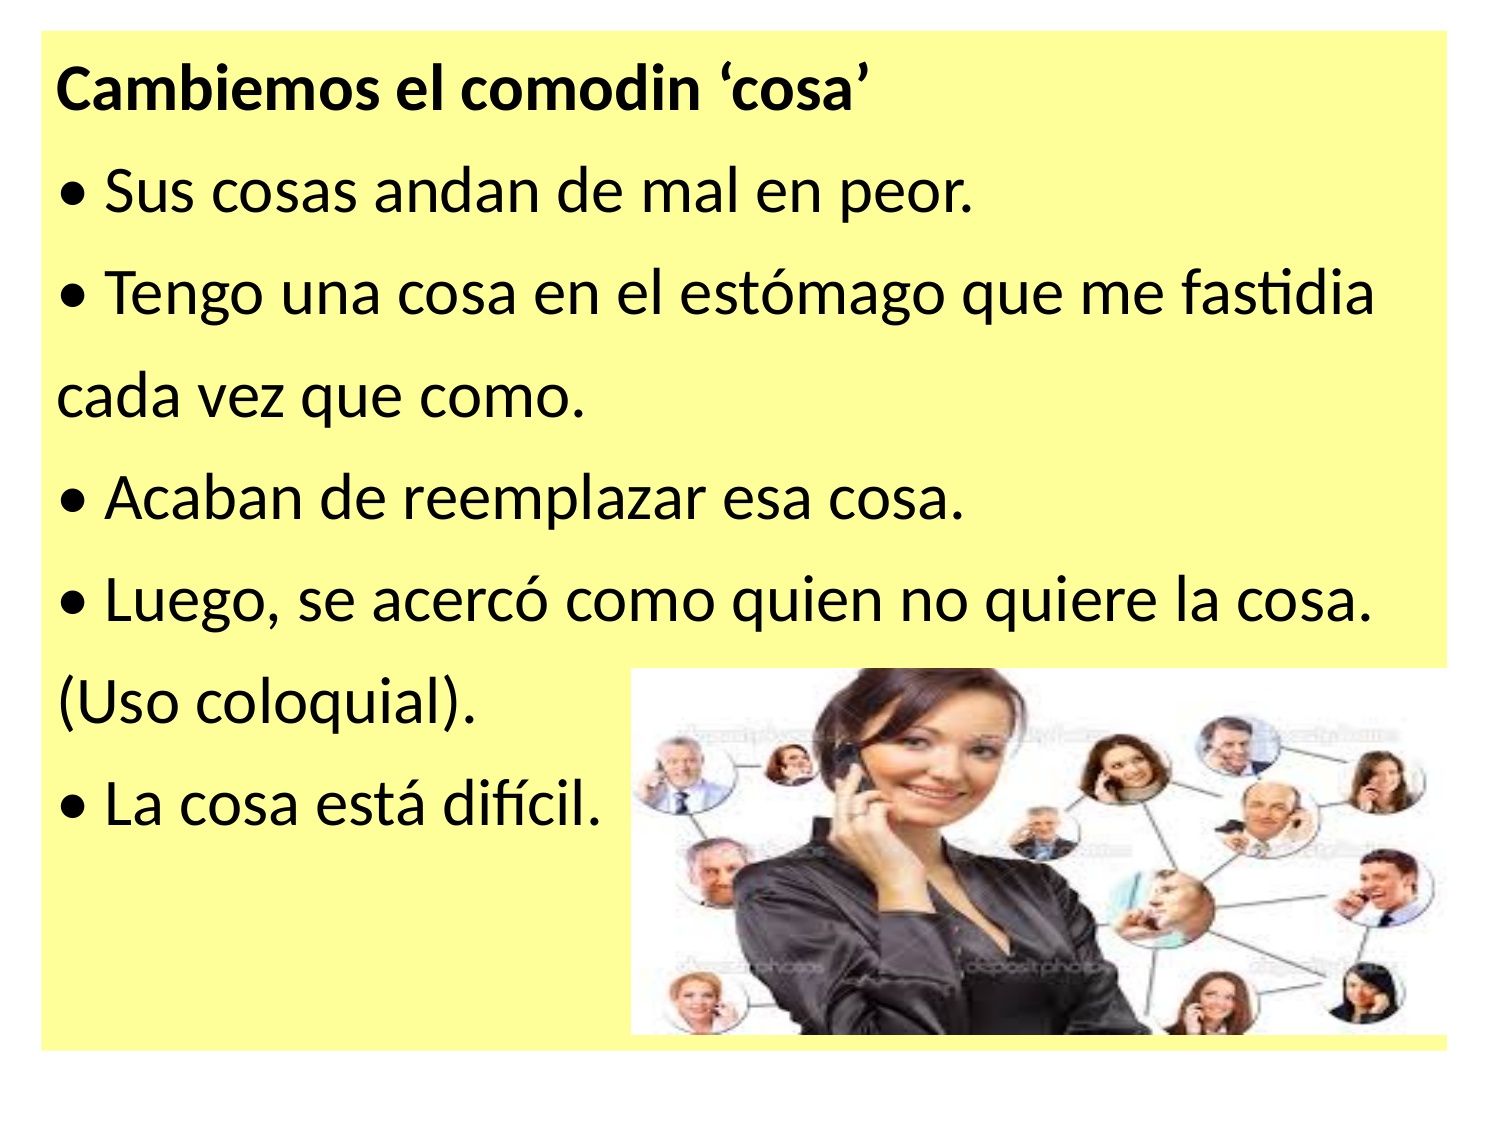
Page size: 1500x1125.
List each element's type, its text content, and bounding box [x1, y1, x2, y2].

picture [631, 668, 1448, 1036]
text_box Cambiemos el comodin ‘cosa’ • Sus cosas andan de mal en peor. • Tengo una cosa en el estómago que me fastidia cada vez que como. • Acaban de reemplazar esa cosa. • Luego, se acercó como quien no quiere la cosa. (Uso coloquial). • La cosa está difícil. [41, 30, 1447, 1051]
